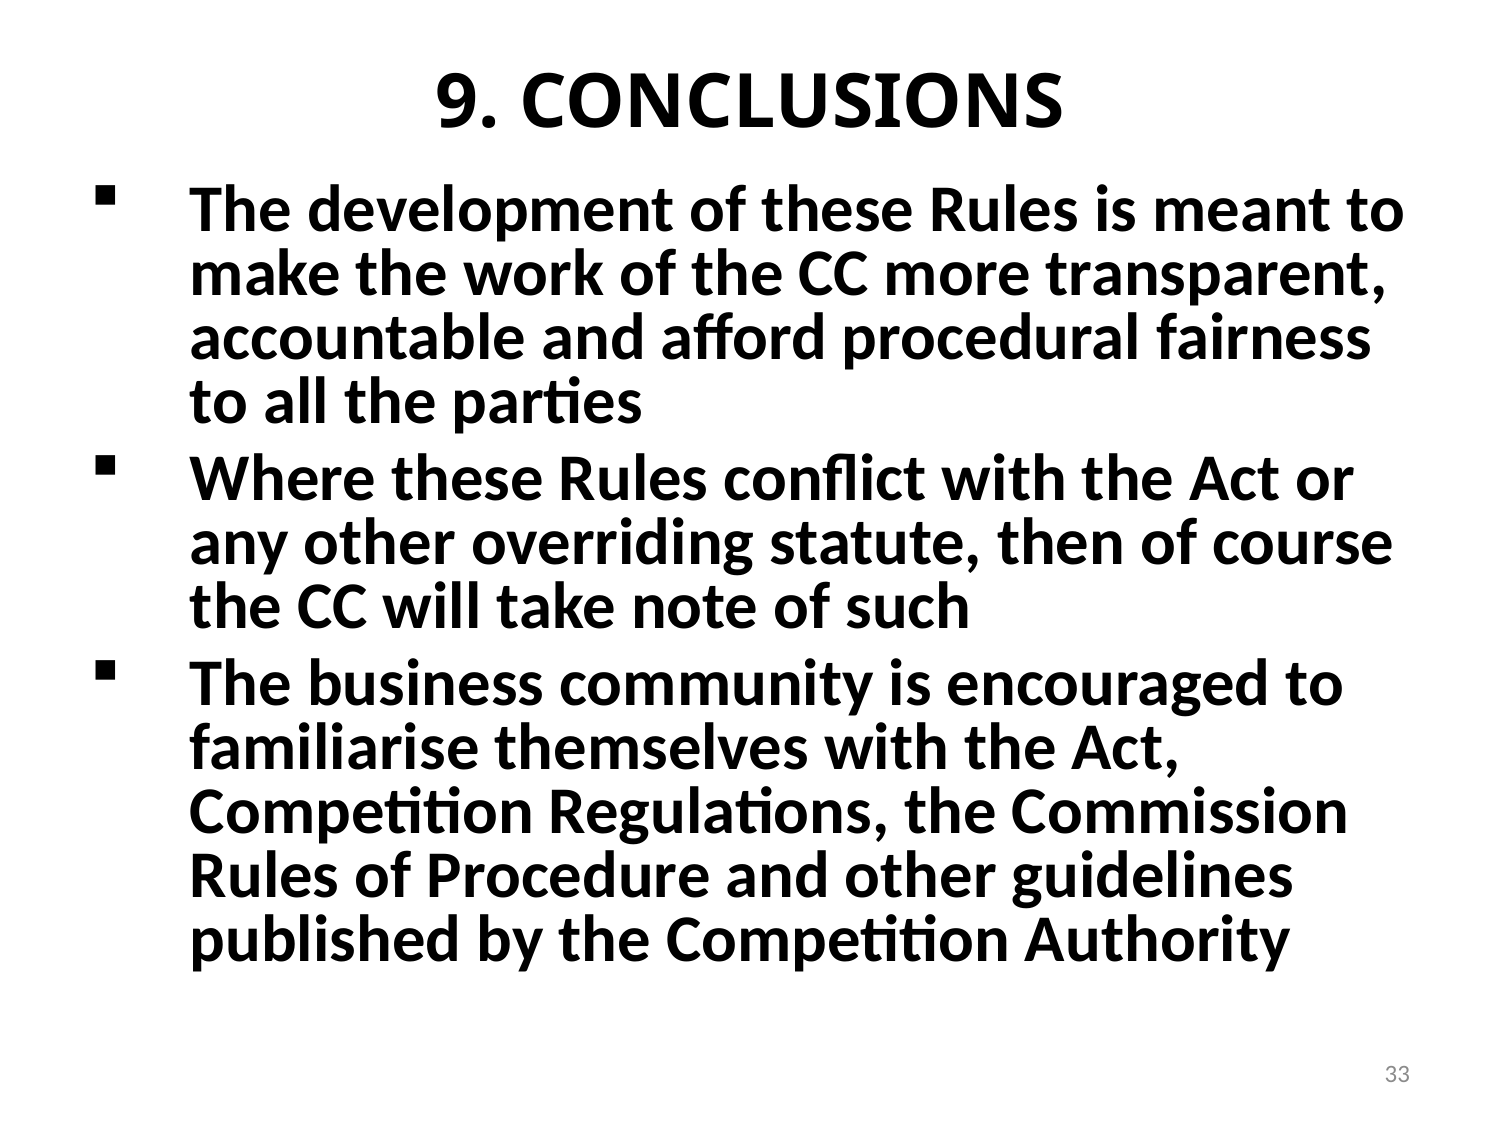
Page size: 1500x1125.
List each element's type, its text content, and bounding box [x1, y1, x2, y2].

title 9. CONCLUSIONS [75, 45, 1425, 149]
list The development of these Rules is meant to make the work of the CC more transparent, accountable and afford procedural fairness to all the parties Where these Rules conflict with the Act or any other overriding statute, then of course the CC will take note of such The business community is encouraged to familiarise themselves with the Act, Competition Regulations, the Commission Rules of Procedure and other guidelines published by the Competition Authority [75, 172, 1425, 1005]
slide_number 33 [1074, 1042, 1425, 1103]
